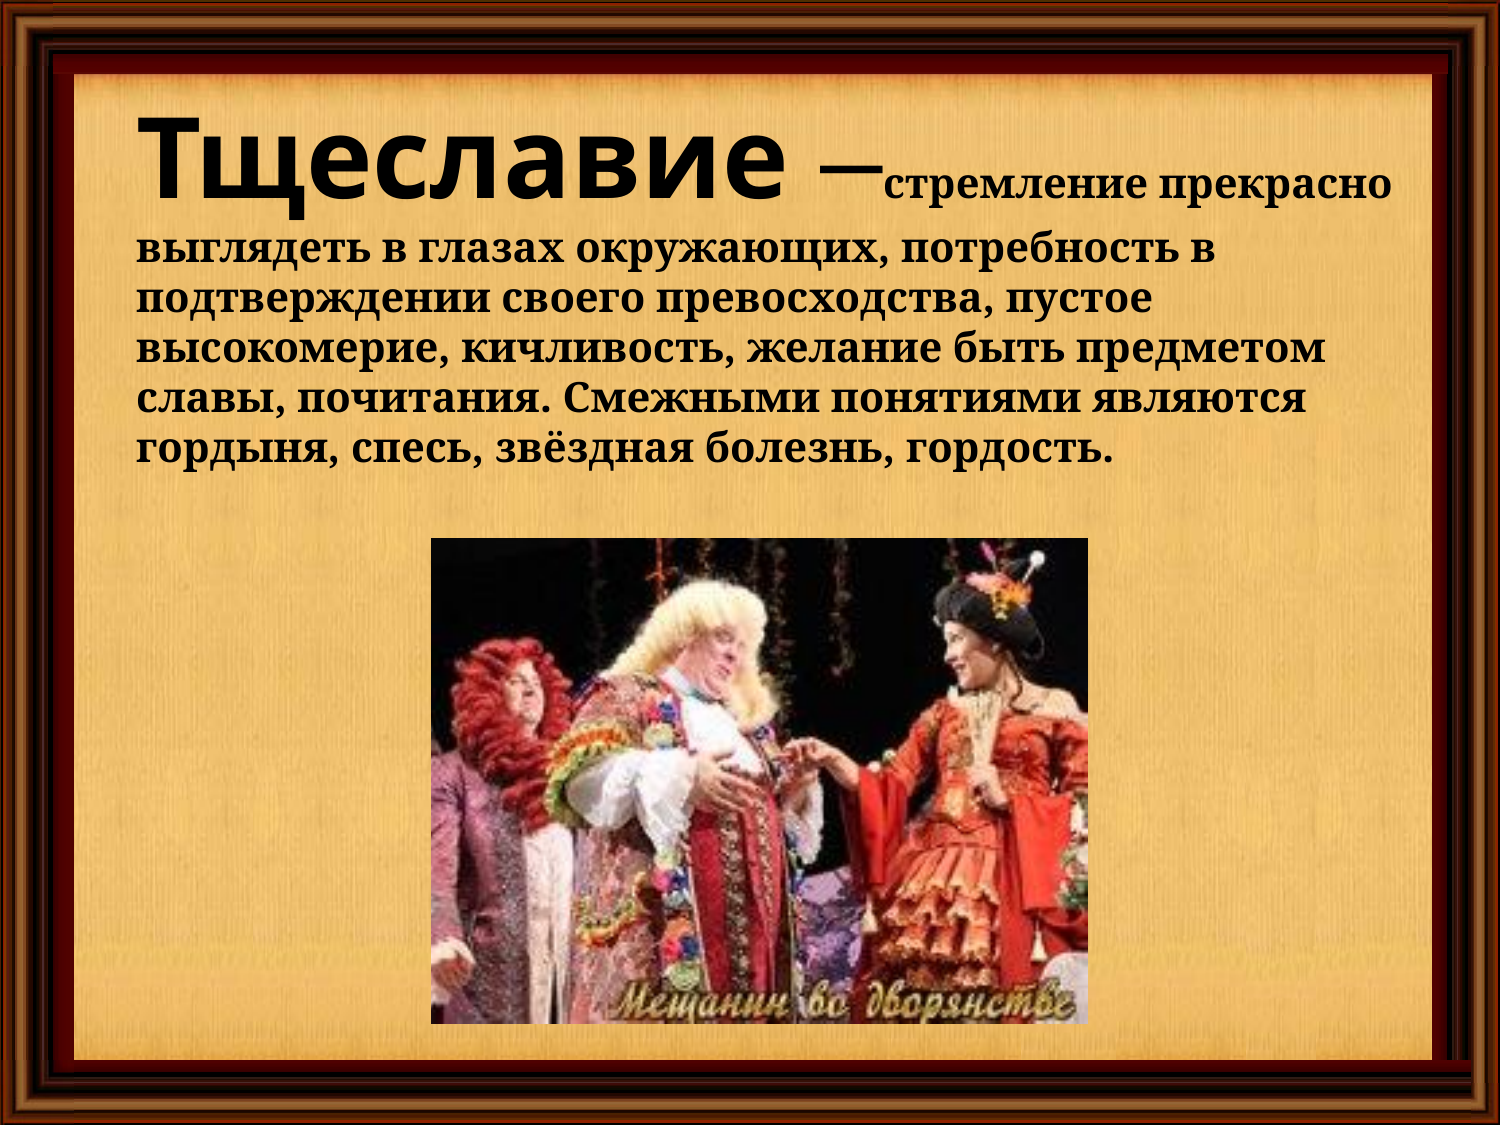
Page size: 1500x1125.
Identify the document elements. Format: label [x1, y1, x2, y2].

picture [430, 538, 1088, 1024]
text_box [0, 0, 1500, 1125]
